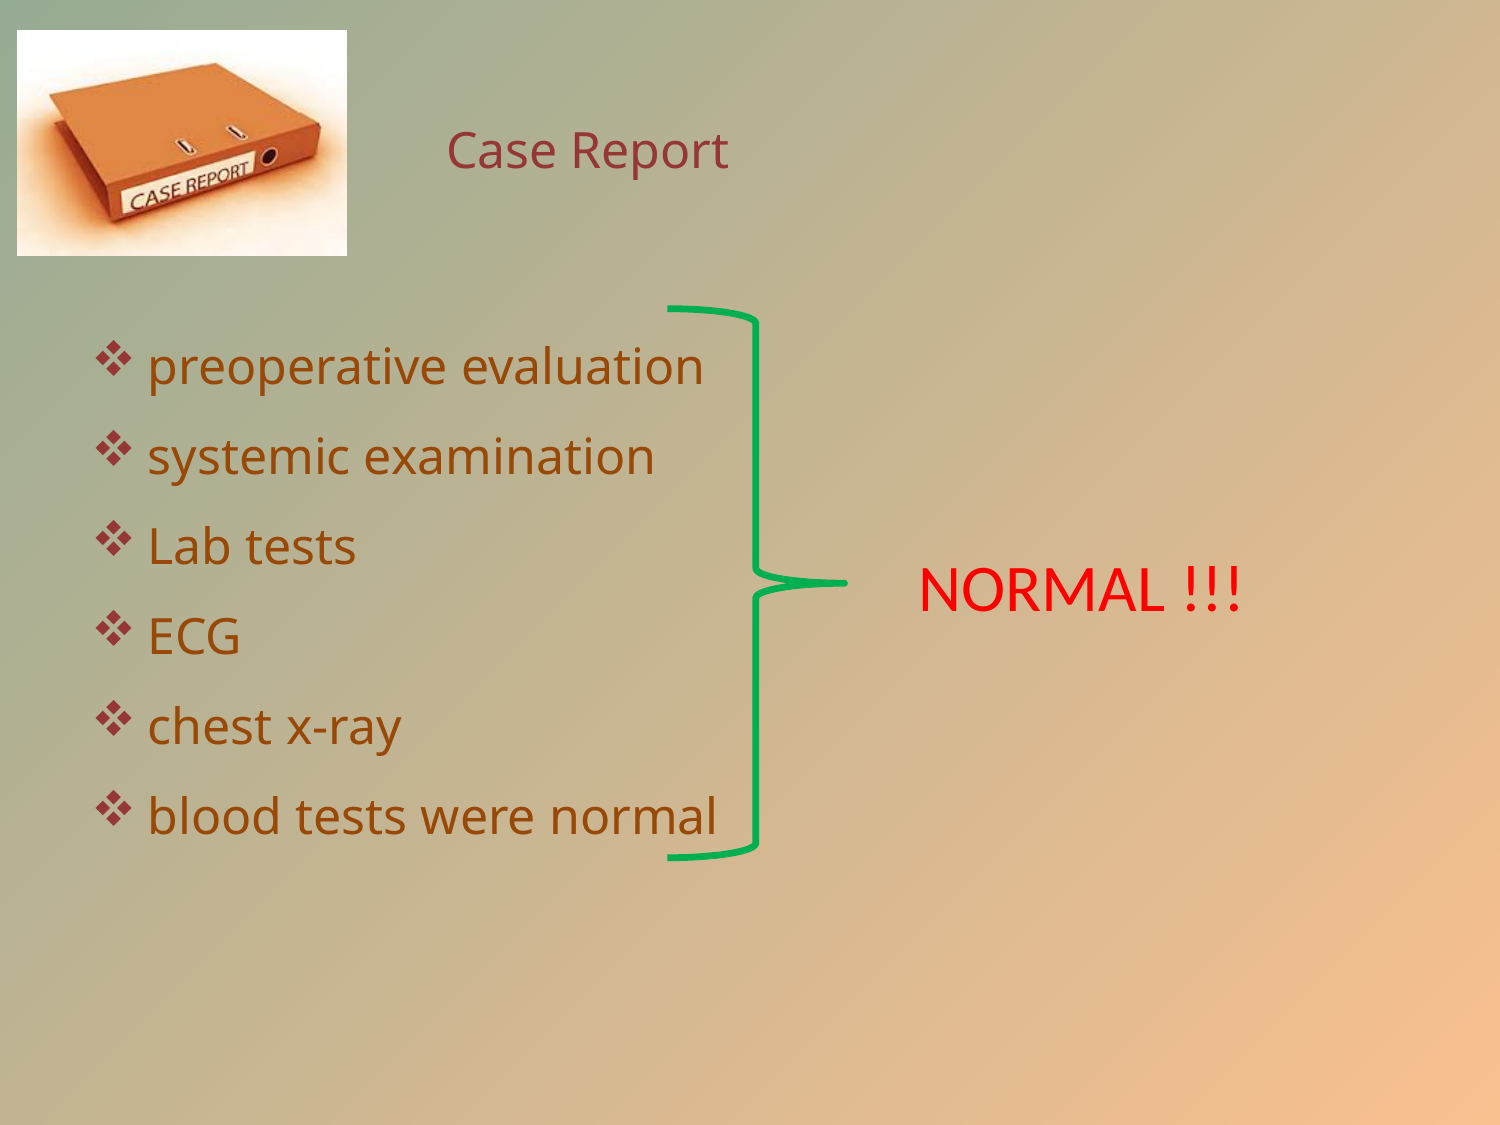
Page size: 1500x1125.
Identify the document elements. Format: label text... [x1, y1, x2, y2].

text_box [667, 307, 846, 859]
text_box preoperative evaluation systemic examination Lab tests ECG chest x-ray blood tests were normal [76, 297, 1376, 853]
picture [17, 30, 347, 256]
text_box NORMAL !!! [903, 537, 1388, 633]
title Case Report [431, 54, 1294, 243]
